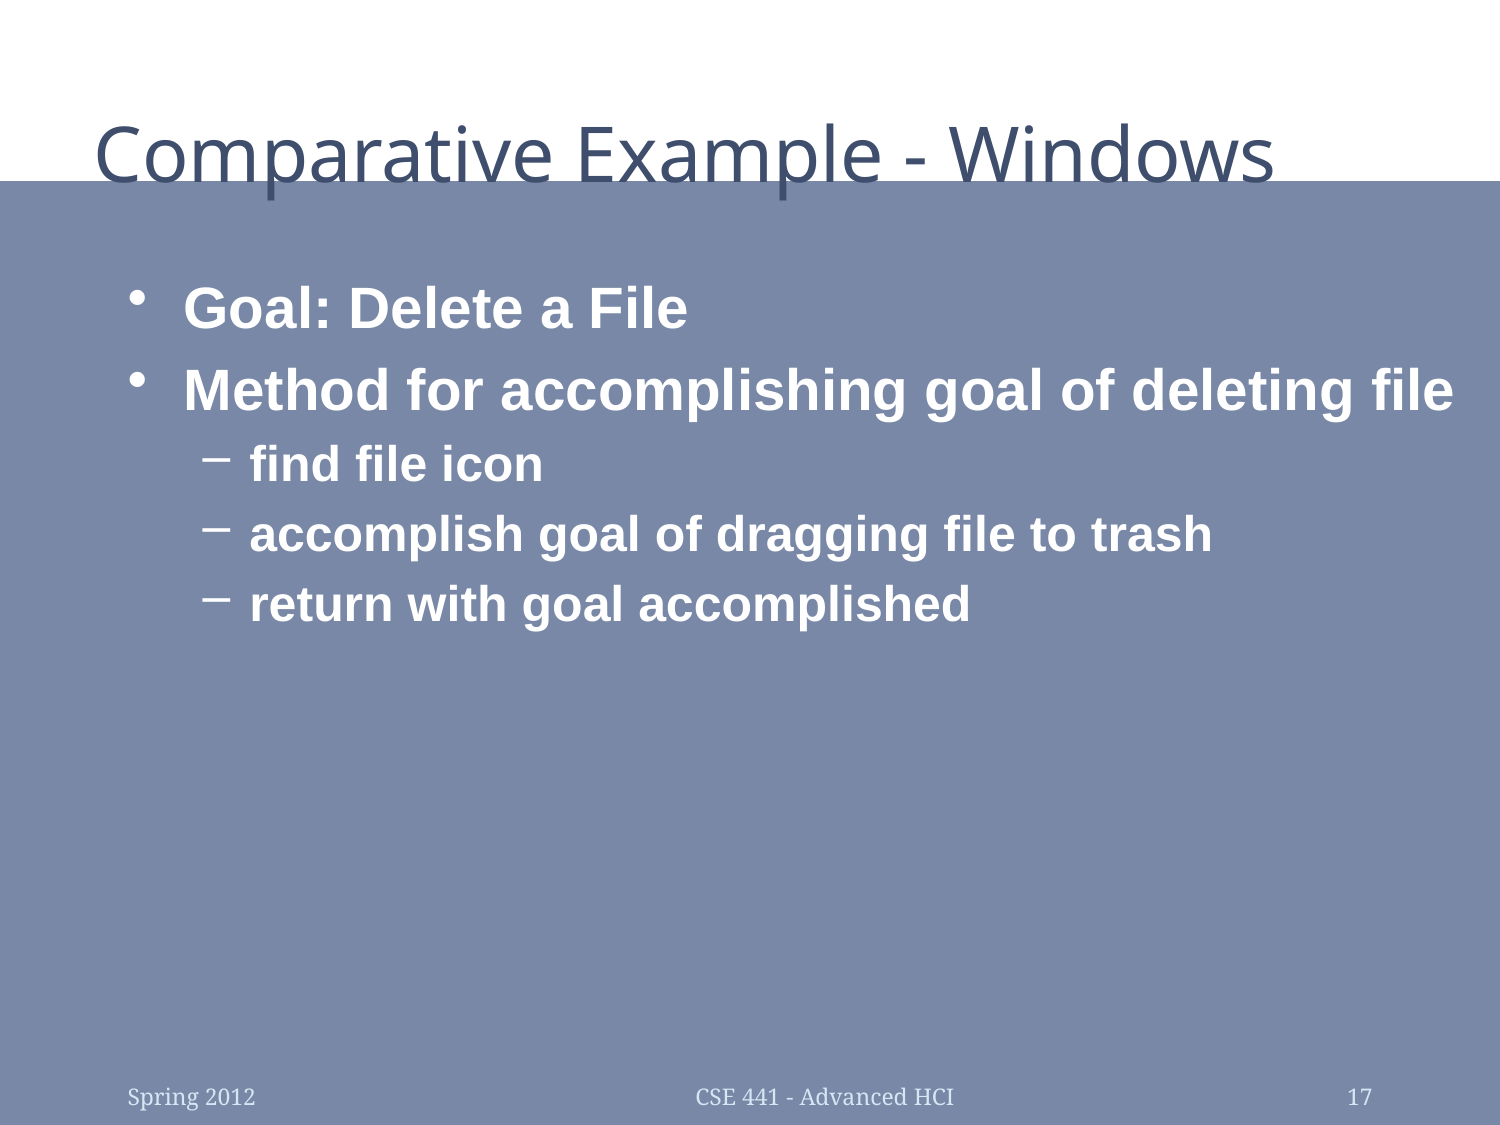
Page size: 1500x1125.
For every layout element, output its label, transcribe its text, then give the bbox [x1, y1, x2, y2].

list Goal: Delete a File Method for accomplishing goal of deleting file find file icon accomplish goal of dragging file to trash return with goal accomplished [112, 262, 1475, 1038]
footer CSE 441 - Advanced HCI [437, 1074, 1213, 1125]
slide_number 17 [1224, 1074, 1388, 1125]
title Comparative Example - Windows [78, 57, 1500, 246]
slide_number Spring 2012 [112, 1074, 426, 1125]
